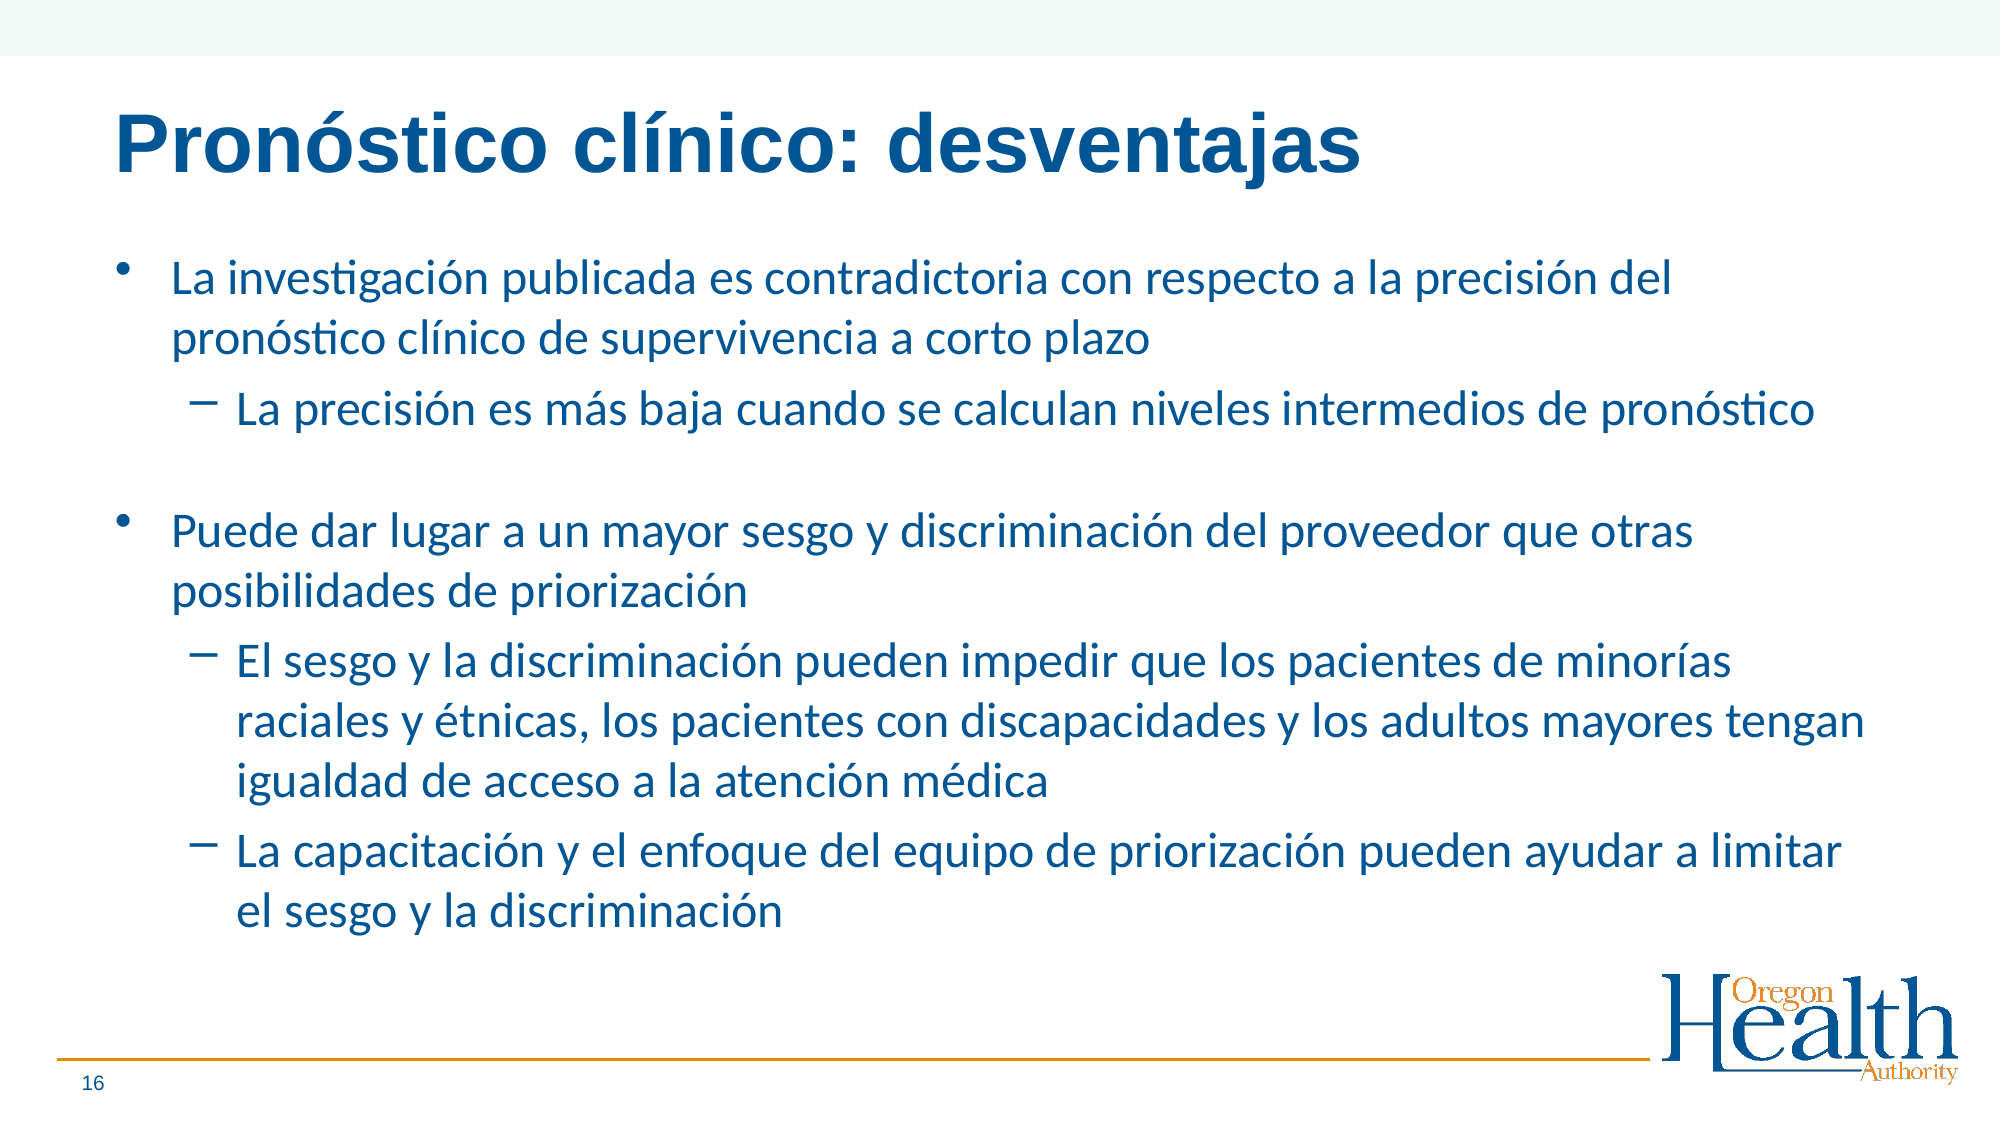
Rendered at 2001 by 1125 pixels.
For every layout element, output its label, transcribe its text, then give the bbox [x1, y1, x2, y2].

slide_number 16 [66, 1062, 534, 1104]
title Pronóstico clínico: desventajas [99, 45, 1900, 233]
list La investigación publicada es contradictoria con respecto a la precisión del pronóstico clínico de supervivencia a corto plazo La precisión es más baja cuando se calculan niveles intermedios de pronóstico Puede dar lugar a un mayor sesgo y discriminación del proveedor que otras posibilidades de priorización El sesgo y la discriminación pueden impedir que los pacientes de minorías raciales y étnicas, los pacientes con discapacidades y los adultos mayores tengan igualdad de acceso a la atención médica La capacitación y el enfoque del equipo de priorización pueden ayudar a limitar el sesgo y la discriminación [99, 237, 1900, 913]
picture [1662, 974, 1958, 1085]
